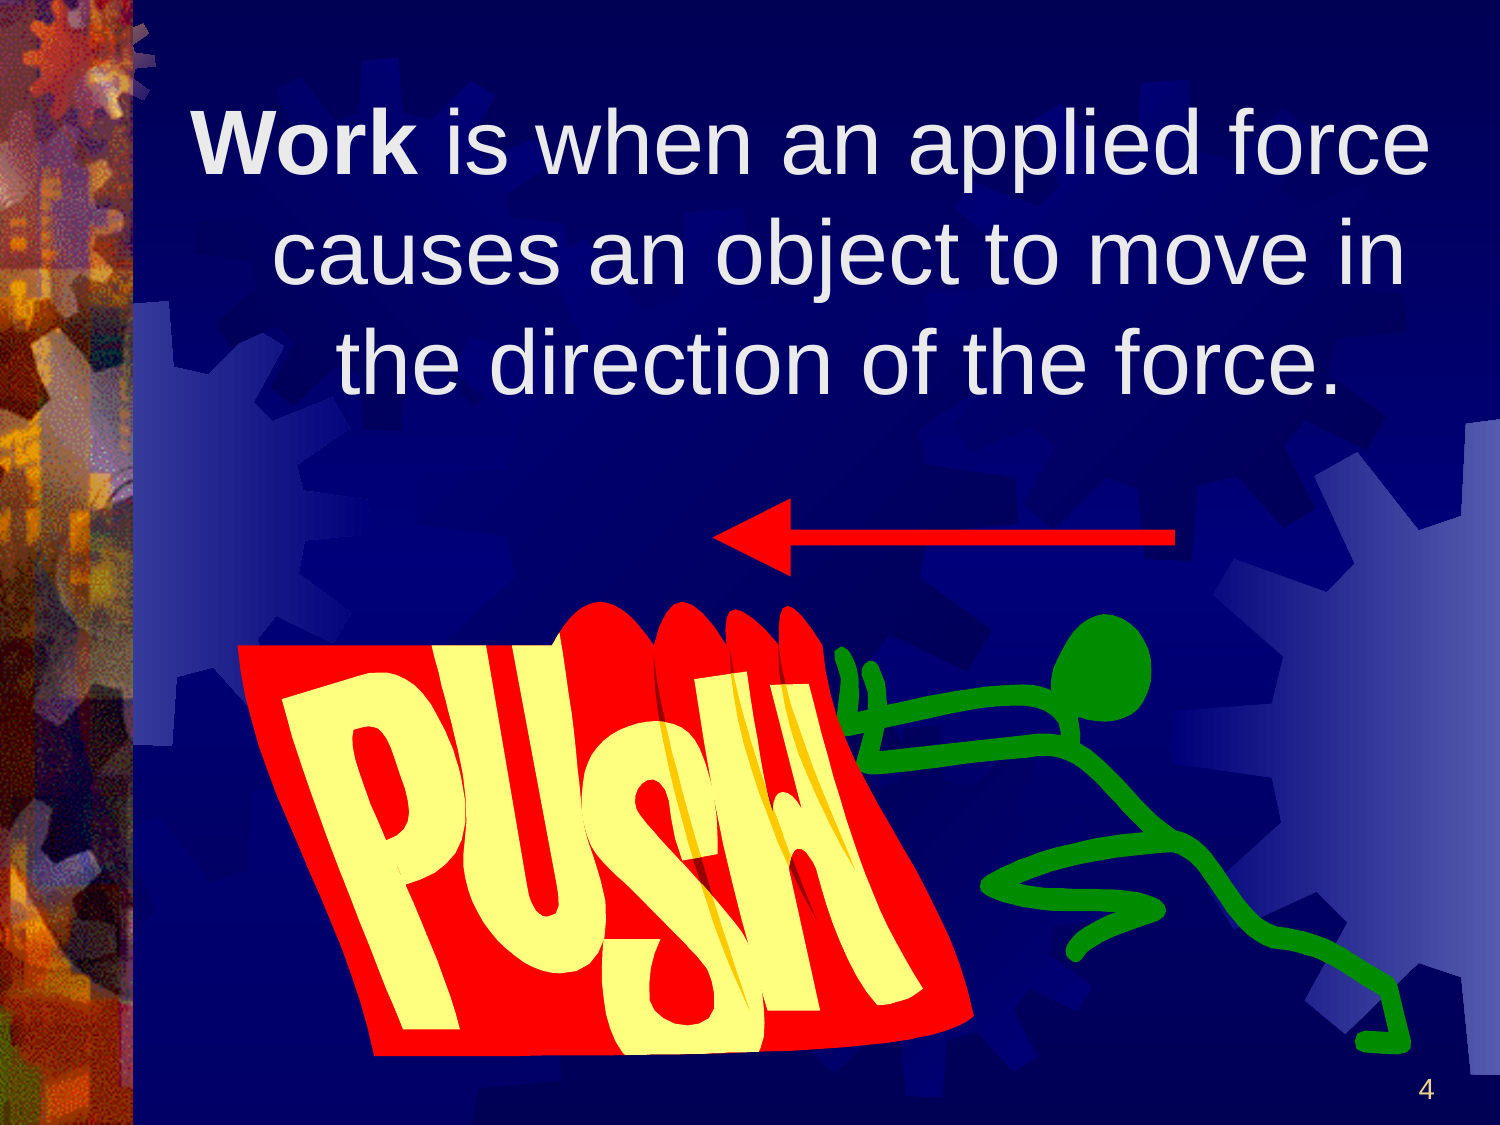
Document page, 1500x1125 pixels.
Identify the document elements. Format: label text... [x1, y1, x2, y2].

picture [0, 0, 133, 1125]
list Work is when an applied force causes an object to move in the direction of the force. [174, 75, 1450, 950]
slide_number 4 [1137, 1037, 1450, 1113]
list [237, 587, 1426, 1061]
text_box [712, 527, 1175, 548]
